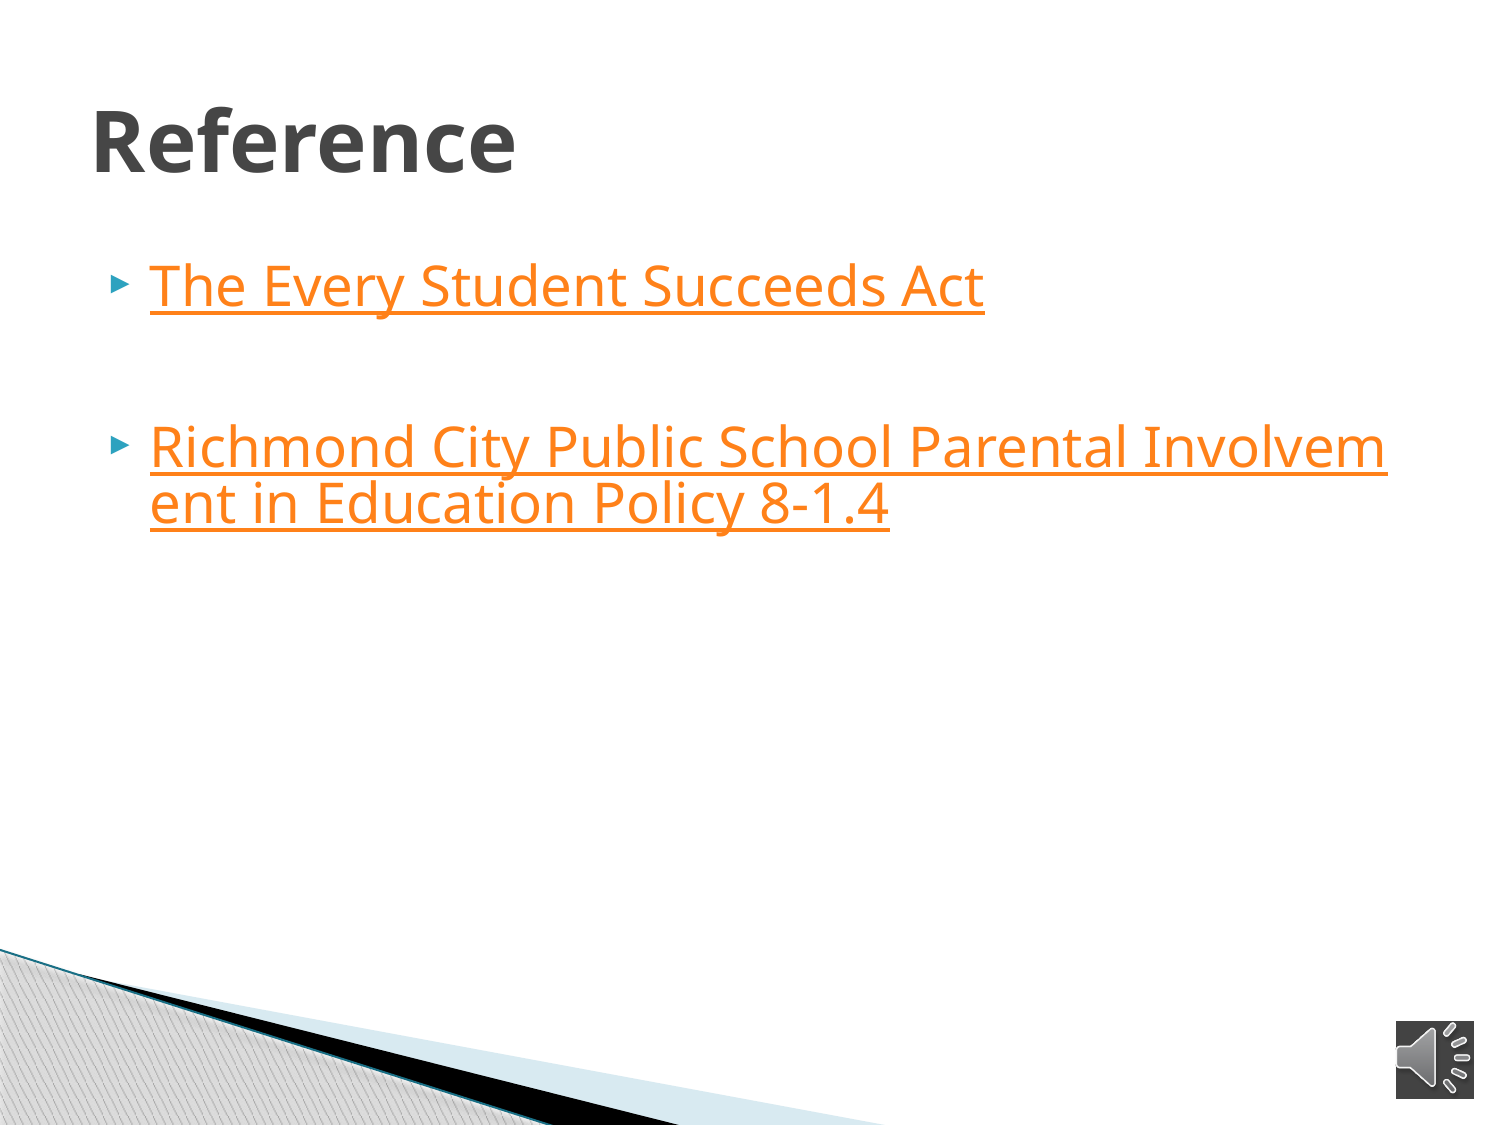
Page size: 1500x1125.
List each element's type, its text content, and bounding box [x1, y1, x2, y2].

picture [1394, 1019, 1476, 1101]
title Reference [75, 45, 1425, 233]
list The Every Student Succeeds Act Richmond City Public School Parental Involvement in Education Policy 8-1.4 [75, 243, 1425, 986]
